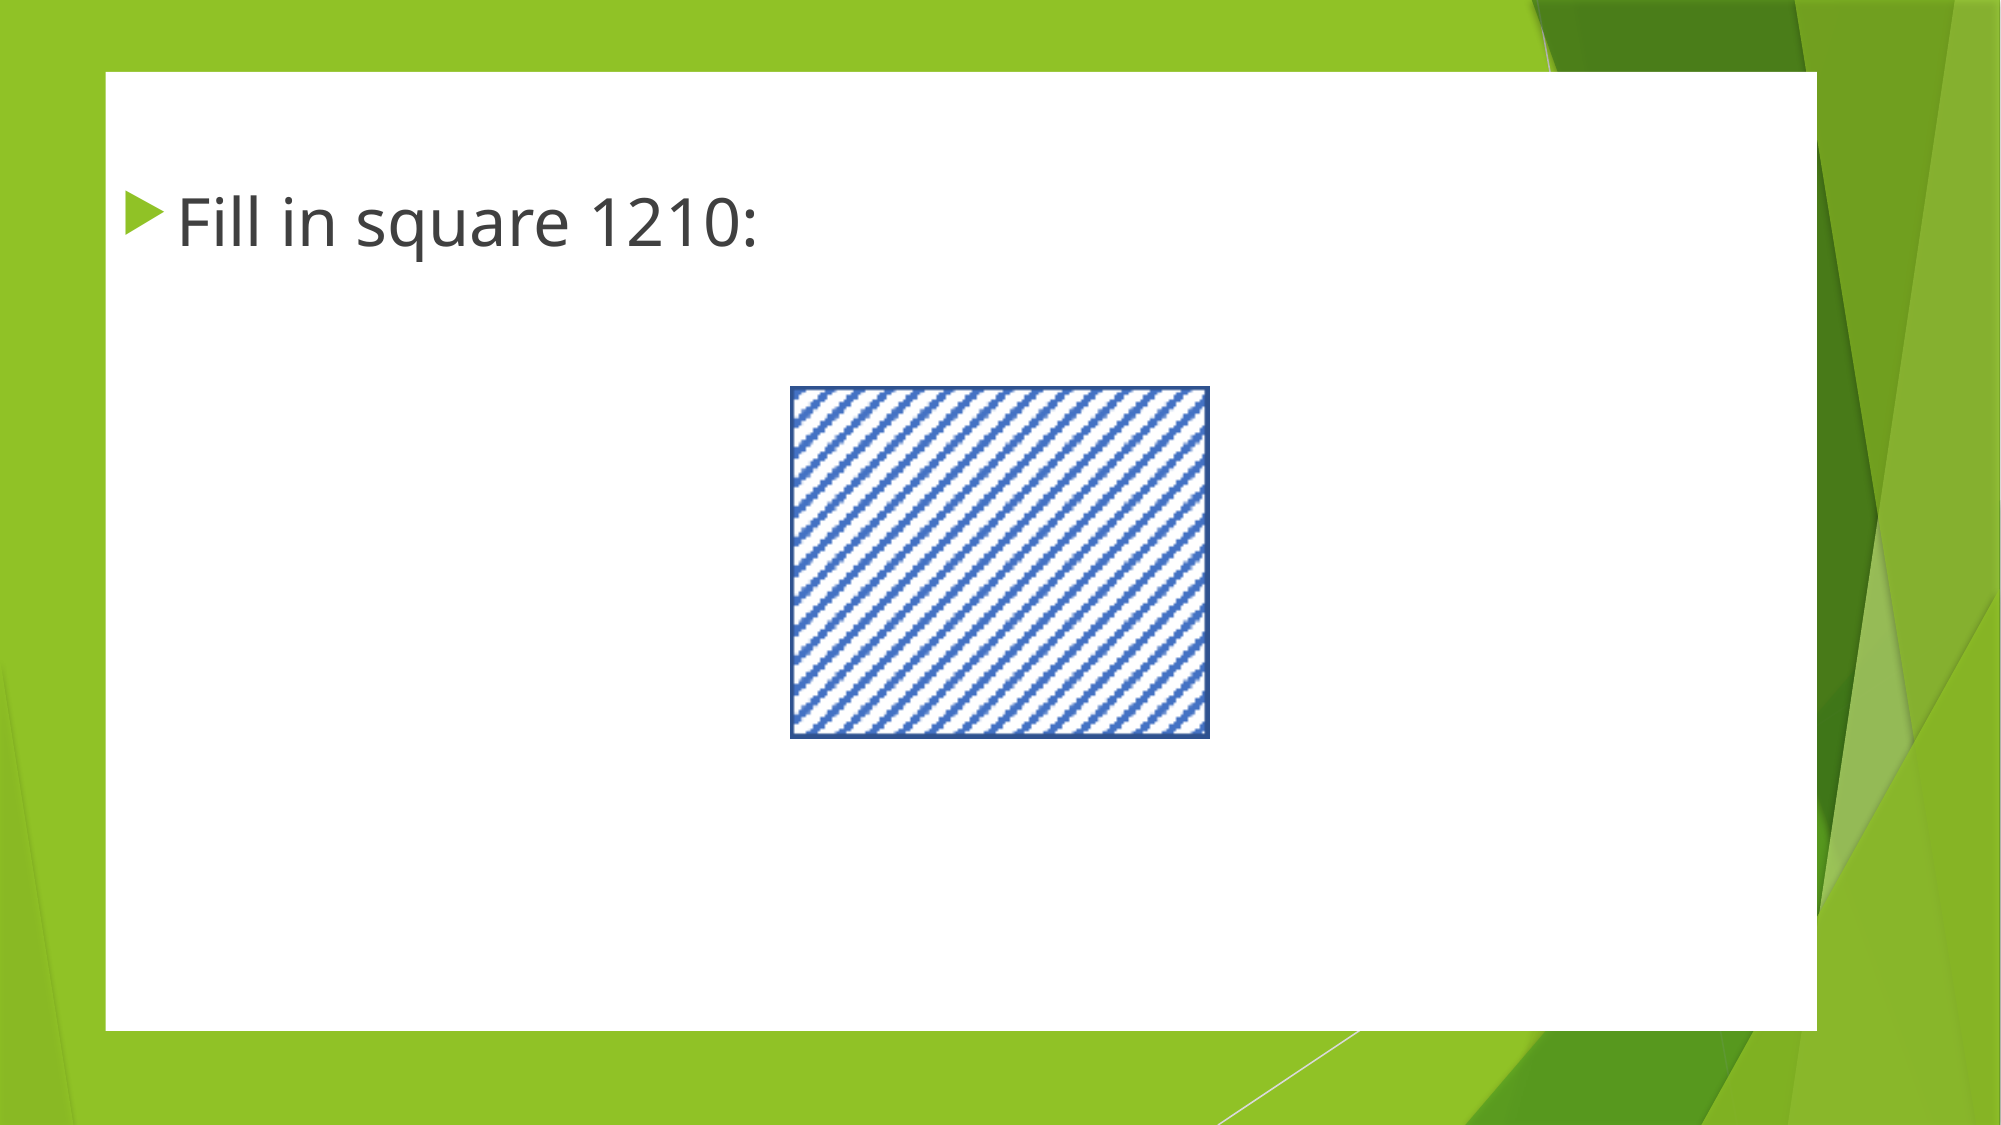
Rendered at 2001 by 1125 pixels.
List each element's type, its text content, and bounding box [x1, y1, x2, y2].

list Fill in square 1210: [105, 71, 1817, 1031]
picture [789, 385, 1210, 740]
